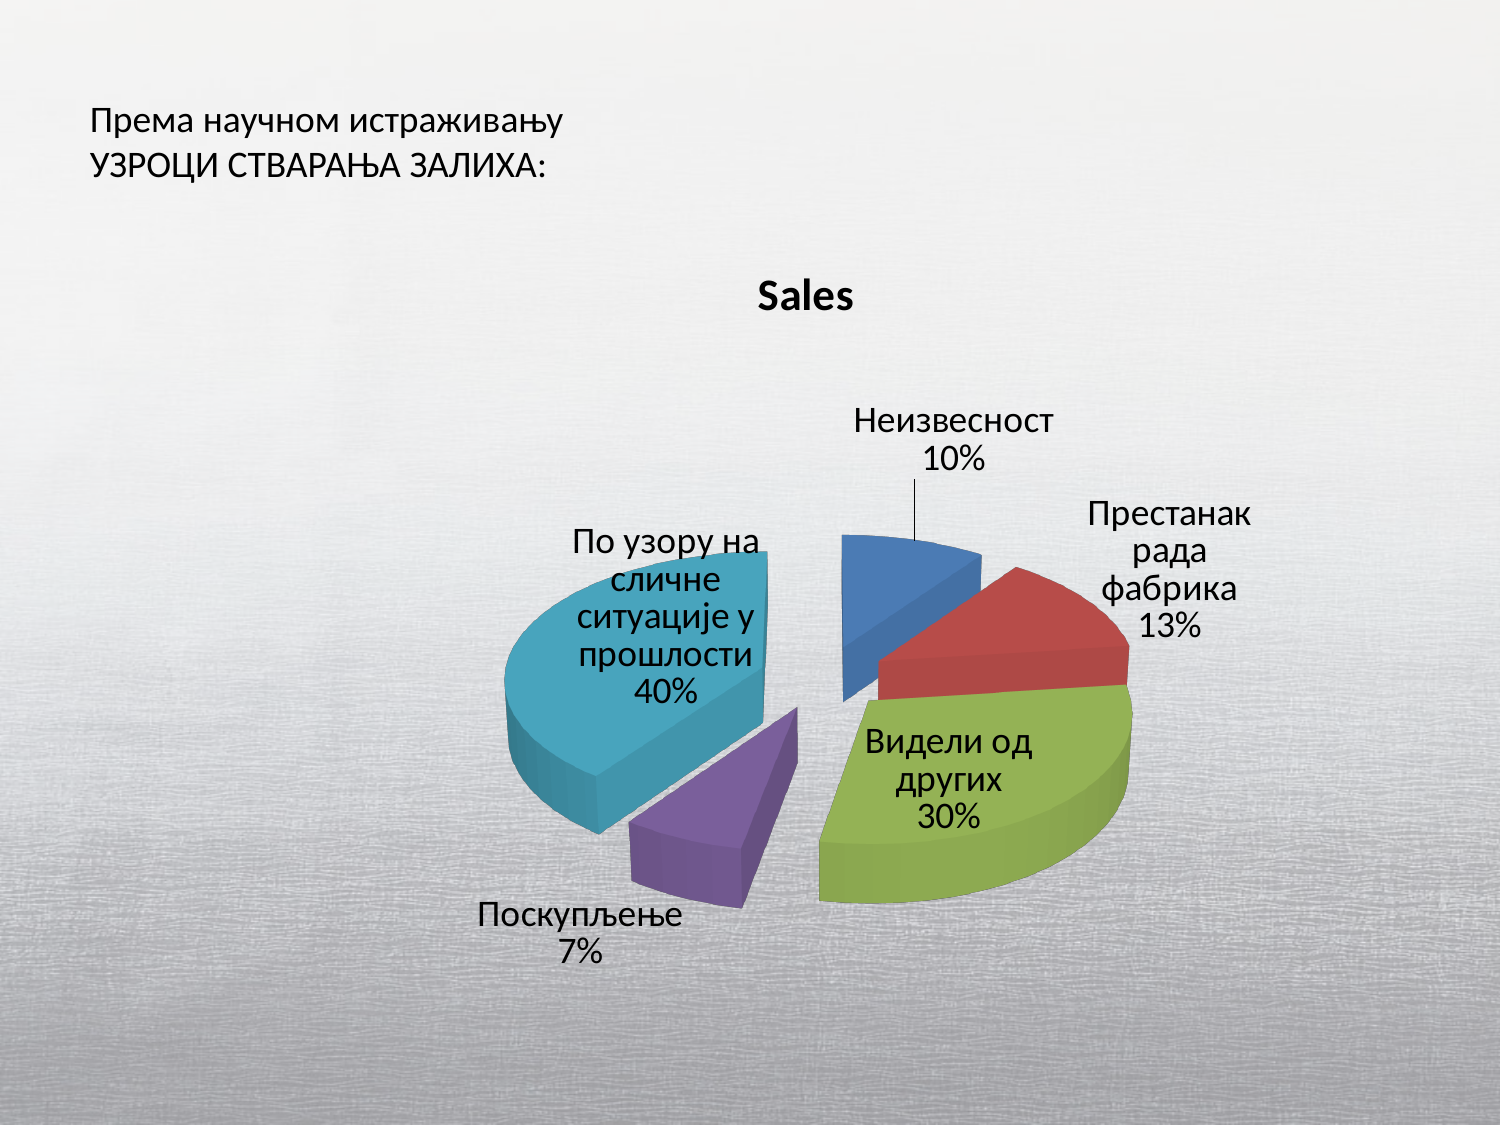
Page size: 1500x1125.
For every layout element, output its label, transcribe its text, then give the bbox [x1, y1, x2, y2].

chart [212, 237, 1401, 1096]
text_box Према научном истраживању УЗРОЦИ СТВАРАЊА ЗАЛИХА: [75, 87, 925, 193]
